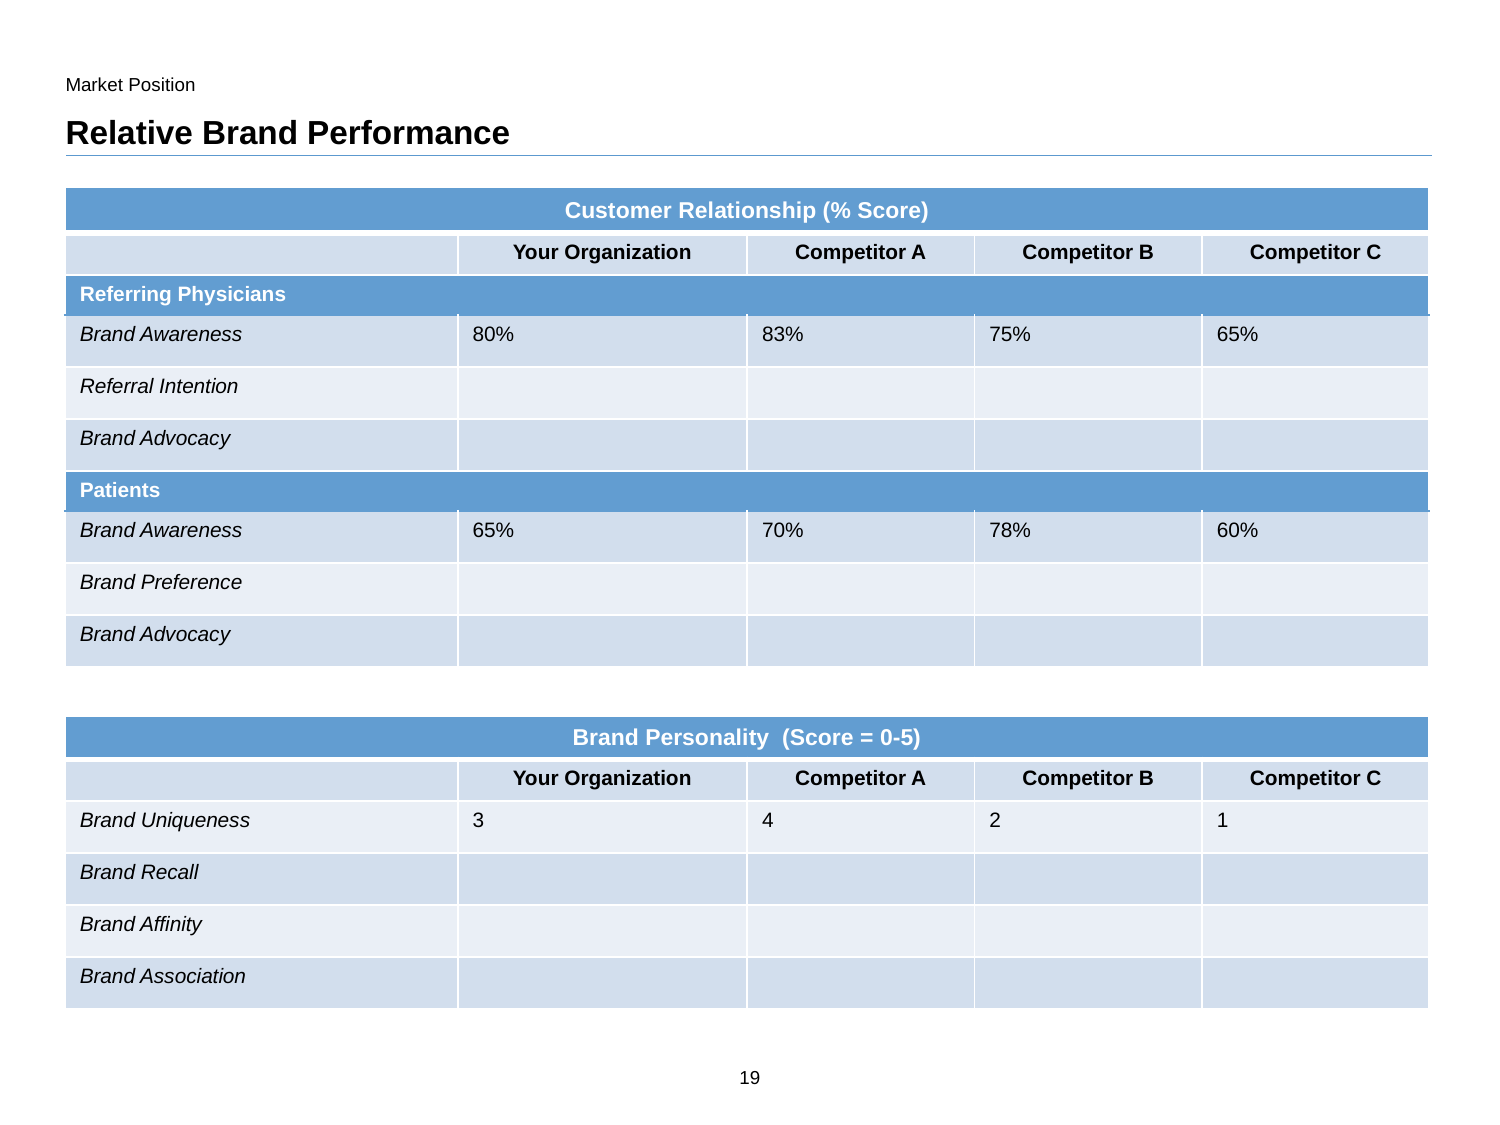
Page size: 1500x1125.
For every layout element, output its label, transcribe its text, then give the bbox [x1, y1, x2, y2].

table_cell [748, 420, 974, 470]
table_cell [975, 906, 1201, 956]
table_cell 75% [975, 316, 1201, 366]
table_cell 78% [975, 512, 1201, 562]
table_cell [748, 854, 974, 904]
table_cell [1203, 368, 1428, 418]
table_cell Referral Intention [66, 368, 457, 418]
table_cell 3 [459, 802, 746, 852]
table_cell Competitor A [748, 236, 974, 274]
table_cell [975, 564, 1201, 614]
table_cell Brand Awareness [66, 316, 457, 366]
table_cell Brand Association [66, 958, 457, 1008]
table_cell 65% [459, 512, 746, 562]
table_cell Brand Affinity [66, 906, 457, 956]
table_cell [975, 368, 1201, 418]
table_cell [459, 616, 746, 666]
table_cell 2 [975, 802, 1201, 852]
table_cell [975, 616, 1201, 666]
table_cell [459, 420, 746, 470]
table_cell [1203, 564, 1428, 614]
table_cell 1 [1203, 802, 1428, 852]
table_cell 65% [1203, 316, 1428, 366]
table_cell [975, 854, 1201, 904]
table_cell Competitor B [975, 236, 1201, 274]
table_cell Brand Recall [66, 854, 457, 904]
table_cell Brand Uniqueness [66, 802, 457, 852]
list Market Position [65, 66, 500, 97]
table_cell [1203, 420, 1428, 470]
table_cell Brand Advocacy [66, 616, 457, 666]
table_header Brand Personality (Score = 0-5) [66, 717, 1428, 757]
table_header Customer Relationship (% Score) [66, 188, 1428, 230]
table_cell [66, 236, 457, 274]
table_cell Your Organization [459, 762, 746, 800]
table_cell Competitor A [748, 762, 974, 800]
table_cell Referring Physicians [66, 276, 1428, 314]
table_cell Competitor B [975, 762, 1201, 800]
table_cell [459, 854, 746, 904]
table_cell [1203, 616, 1428, 666]
table_cell [748, 906, 974, 956]
table_cell Your Organization [459, 236, 746, 274]
table_cell [748, 564, 974, 614]
table_cell Brand Preference [66, 564, 457, 614]
table_cell [975, 958, 1201, 1008]
table_cell 83% [748, 316, 974, 366]
table_cell [1203, 906, 1428, 956]
table_cell [748, 958, 974, 1008]
table_cell [1203, 854, 1428, 904]
slide_number 19 [698, 1058, 801, 1099]
table_cell [748, 368, 974, 418]
table_cell Competitor C [1203, 762, 1428, 800]
table_cell 4 [748, 802, 974, 852]
table_cell Brand Awareness [66, 512, 457, 562]
table_cell [1203, 958, 1428, 1008]
table_cell [748, 616, 974, 666]
table_cell [459, 906, 746, 956]
title Relative Brand Performance [65, 110, 1430, 152]
table_cell Brand Advocacy [66, 420, 457, 470]
table_cell [975, 420, 1201, 470]
table_cell 60% [1203, 512, 1428, 562]
table_cell Competitor C [1203, 236, 1428, 274]
table_cell [66, 762, 457, 800]
table_cell [459, 958, 746, 1008]
table_cell 70% [748, 512, 974, 562]
table_cell 80% [459, 316, 746, 366]
table_cell Patients [66, 472, 1428, 510]
table_cell [459, 368, 746, 418]
table_cell [459, 564, 746, 614]
